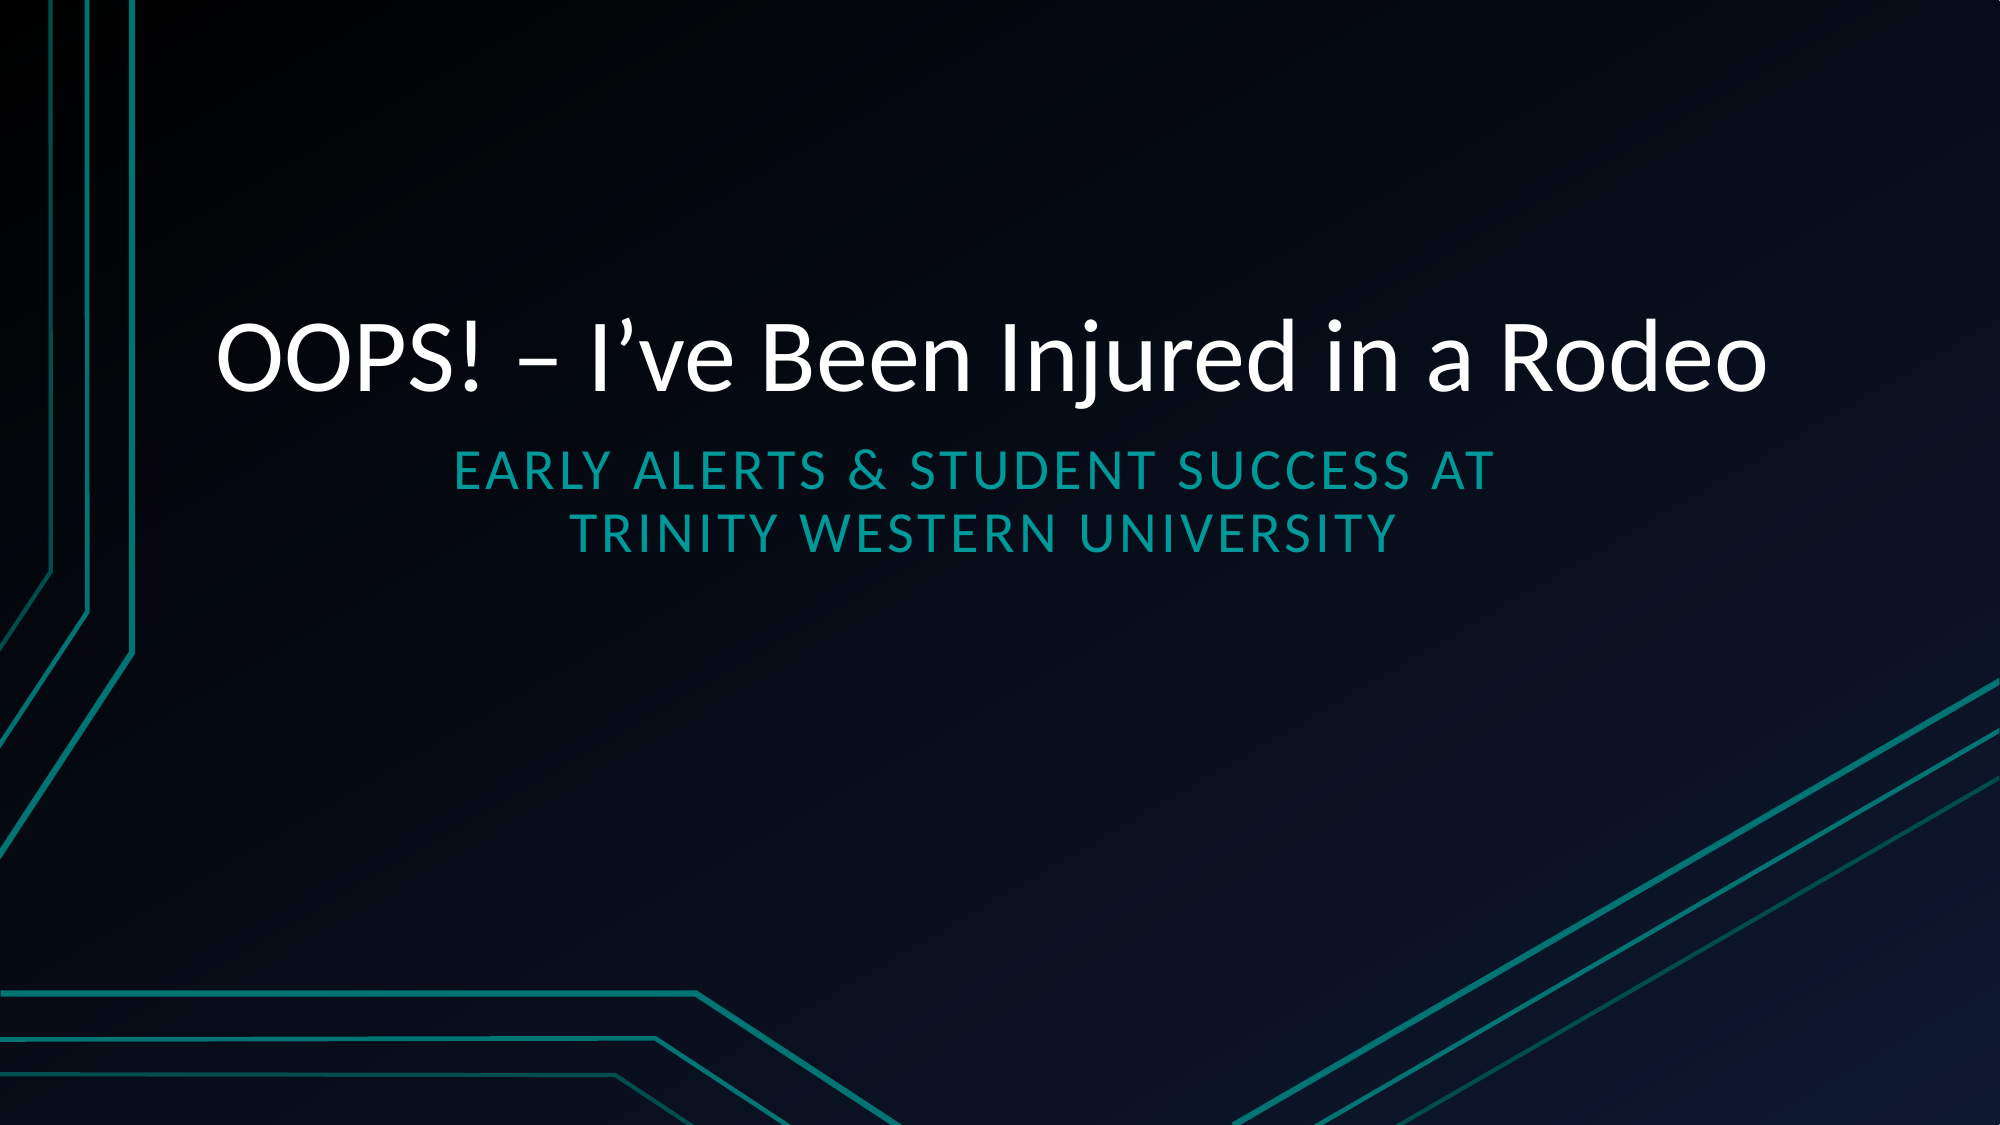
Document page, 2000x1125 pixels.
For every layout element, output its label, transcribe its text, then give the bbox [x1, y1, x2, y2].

subtitle EARLY ALERTS & STUDENT SUCCESS AT TRINITY WESTERN UNIVERSITY [266, 429, 1700, 717]
title OOPS! – I’ve Been Injured in a Rodeo [137, 95, 1850, 424]
